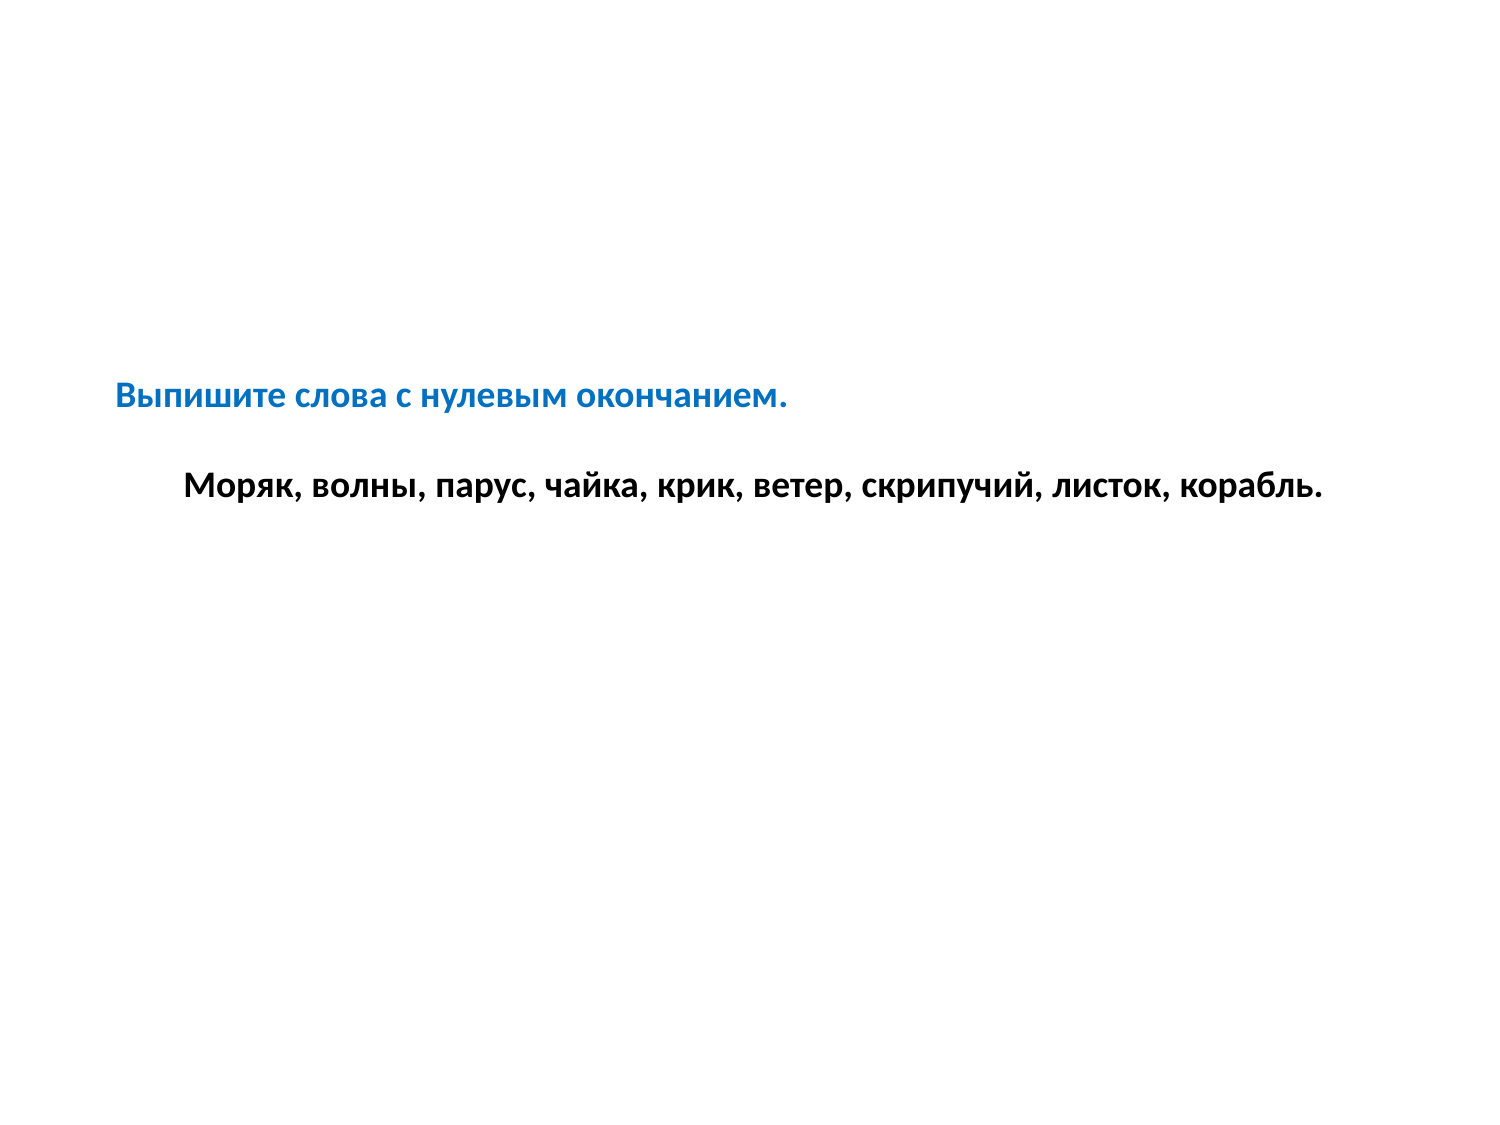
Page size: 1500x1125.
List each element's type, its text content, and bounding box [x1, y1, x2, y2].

title Выпишите слова с нулевым окончанием. Моряк, волны, парус, чайка, крик, ветер, скрипучий, листок, корабль. [100, 361, 1435, 603]
